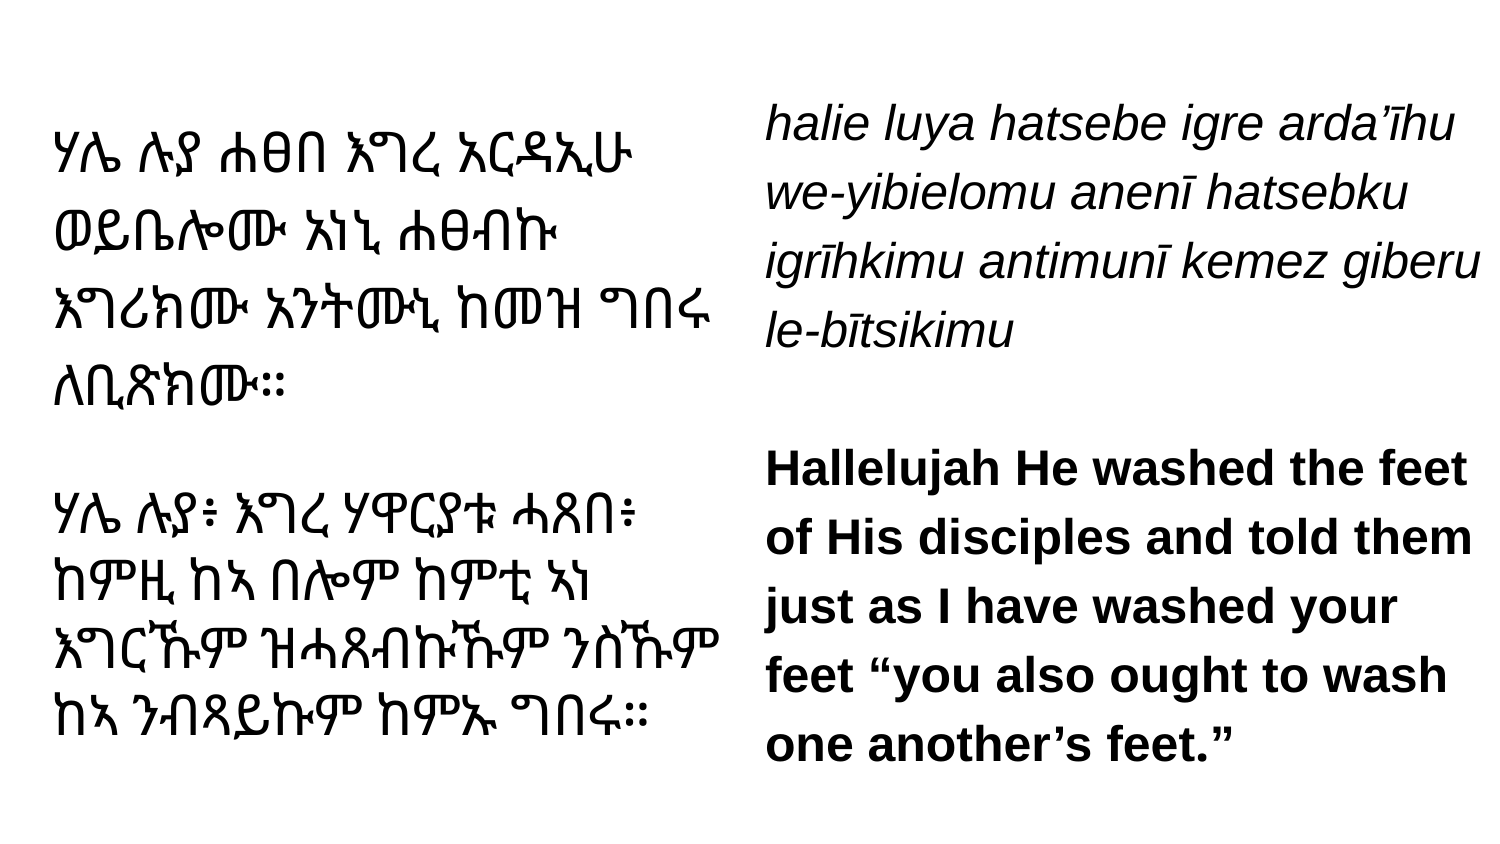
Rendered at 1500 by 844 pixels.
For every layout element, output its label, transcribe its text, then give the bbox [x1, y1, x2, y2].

title halie luya hatsebe igre arda’īhu we-yibielomu anenī hatsebku igrīhkimu antimunī kemez giberu le-bītsikimu Hallelujah He washed the feet of His disciples and told them just as I have washed your feet “you also ought to wash one another’s feet.” [750, 28, 1500, 826]
title ሃሌ ሉያ ሐፀበ እግረ አርዳኢሁ ወይቤሎሙ አነኒ ሐፀብኩ እግሪክሙ አንትሙኒ ከመዝ ግበሩ ለቢጽክሙ። ሃሌ ሉያ፥ እግረ ሃዋርያቱ ሓጸበ፥ ከምዚ ከኣ በሎም ከምቲ ኣነ እግርኹም ዝሓጸብኩኹም ንስኹም ከኣ ንብጻይኩም ከምኡ ግበሩ። [37, 28, 750, 826]
